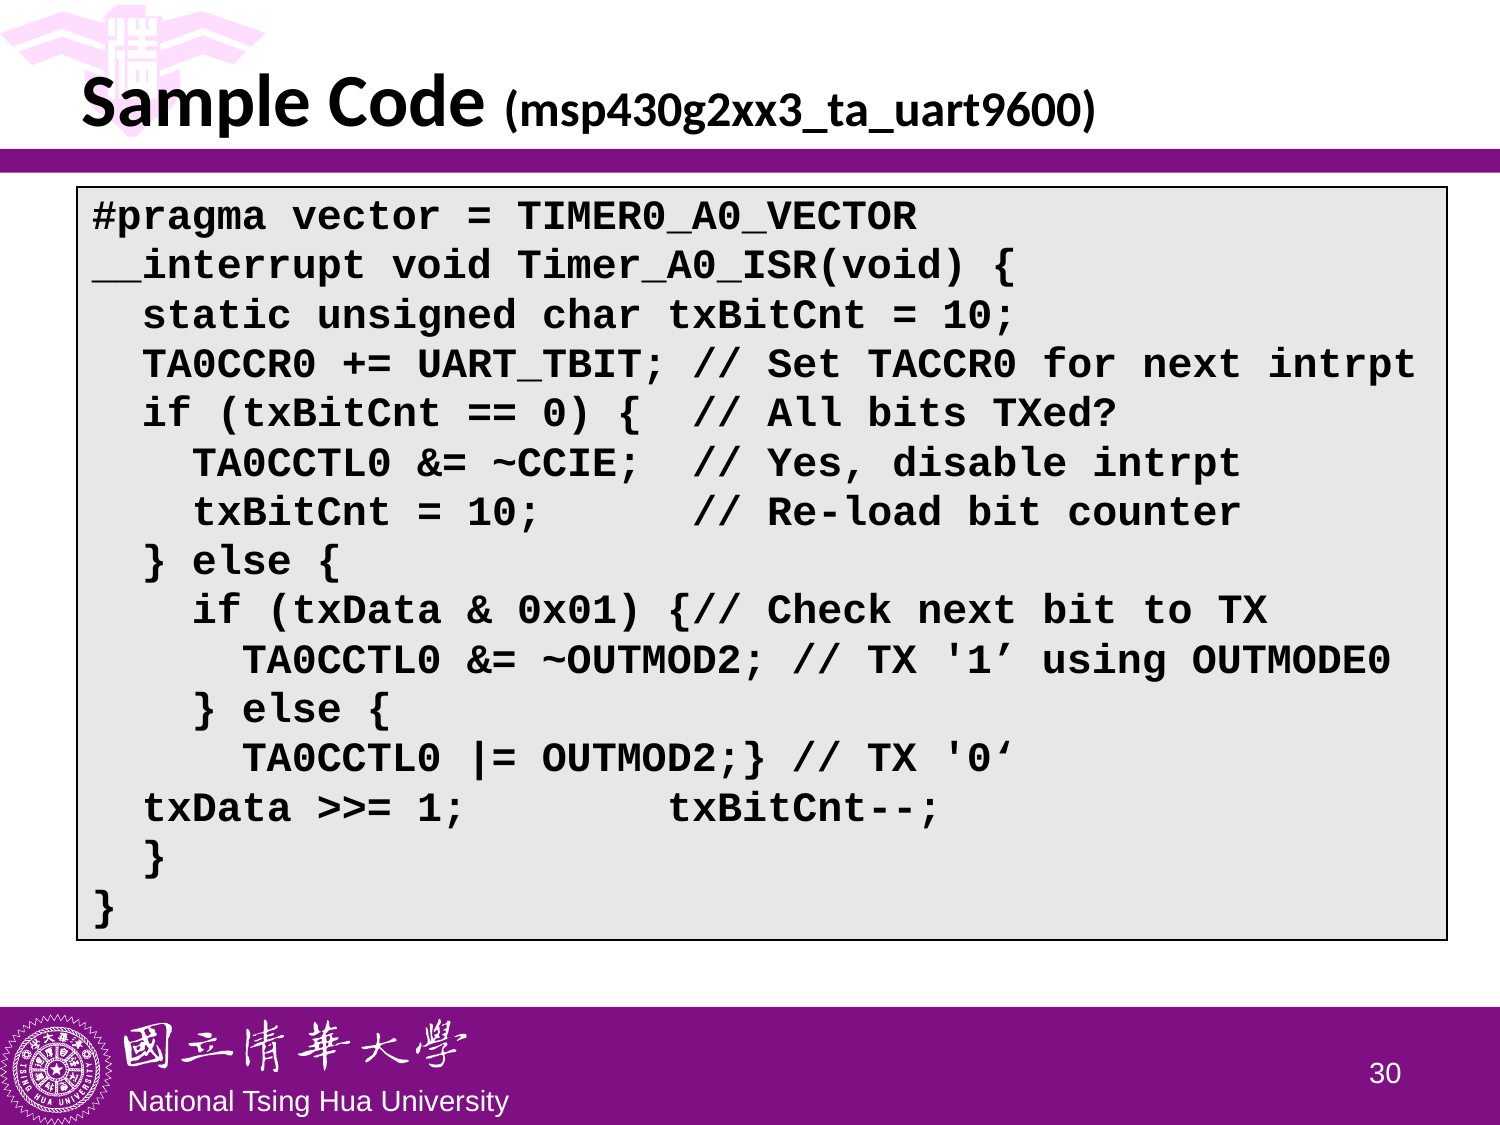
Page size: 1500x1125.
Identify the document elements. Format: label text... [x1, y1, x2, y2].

slide_number 29 [1104, 1021, 1417, 1097]
title Sample Code (msp430g2xx3_ta_uart9600) [66, 37, 1413, 149]
table_header #pragma vector = TIMER0_A0_VECTOR __interrupt void Timer_A0_ISR(void) { static unsigned char txBitCnt = 10; TA0CCR0 += UART_TBIT; // Set TACCR0 for next intrpt if (txBitCnt == 0) { // All bits TXed? TA0CCTL0 &= ~CCIE; // Yes, disable intrpt txBitCnt = 10; // Re-load bit counter } else { if (txData & 0x01) {// Check next bit to TX TA0CCTL0 &= ~OUTMOD2; // TX '1’ using OUTMODE0 } else { TA0CCTL0 |= OUTMOD2;} // TX '0‘ txData >>= 1; txBitCnt--; } } [78, 188, 1446, 939]
